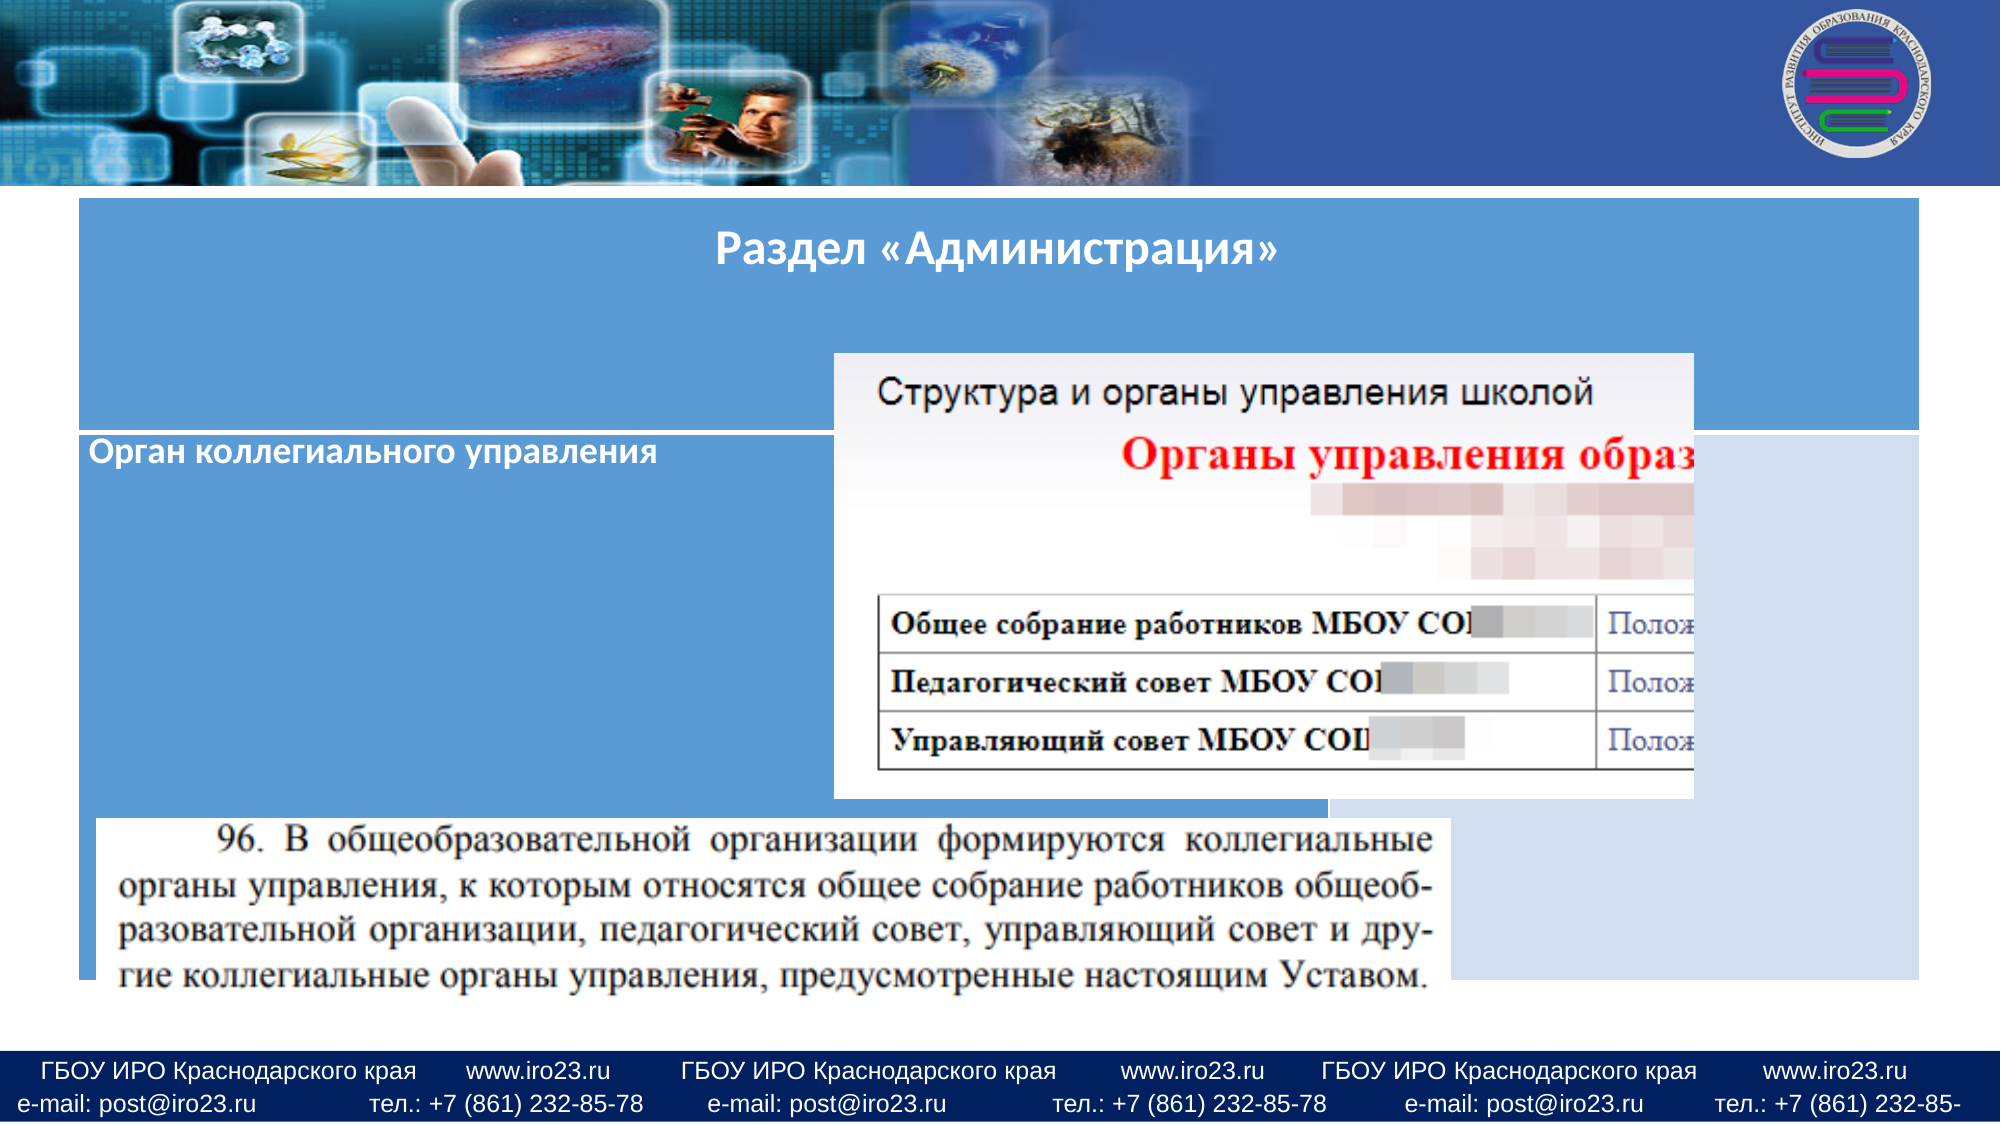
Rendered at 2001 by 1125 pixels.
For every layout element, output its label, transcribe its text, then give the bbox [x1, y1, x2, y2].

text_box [0, 1038, 2000, 1125]
picture [0, 0, 2000, 186]
picture [96, 818, 1451, 1000]
picture [834, 353, 1694, 799]
table_header Раздел «Администрация» [79, 198, 1919, 430]
table_cell Орган коллегиального управления [79, 435, 1328, 980]
table_cell [1330, 435, 1919, 980]
